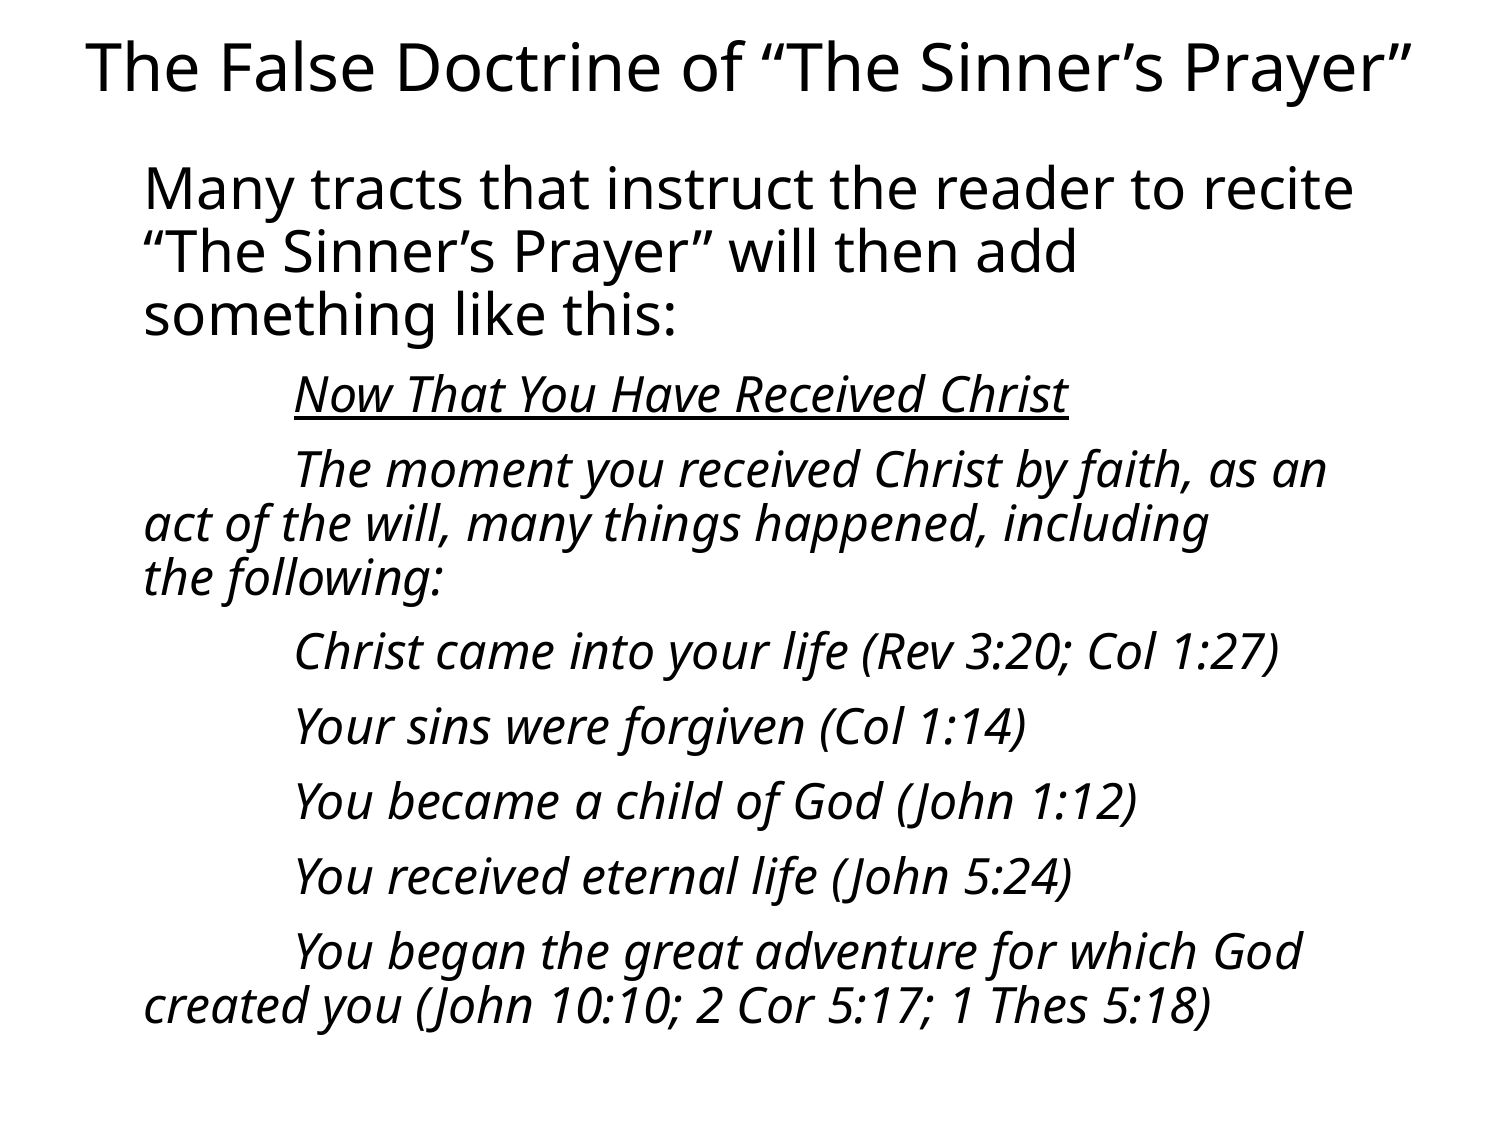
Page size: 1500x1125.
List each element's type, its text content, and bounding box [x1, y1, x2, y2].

title The False Doctrine of “The Sinner’s Prayer” [20, 22, 1480, 114]
subtitle Many tracts that instruct the reader to recite “The Sinner’s Prayer” will then add something like this: Now That You Have Received Christ The moment you received Christ by faith, as an act of the will, many things happened, including the following: Christ came into your life (Rev 3:20; Col 1:27) Your sins were forgiven (Col 1:14) You became a child of God (John 1:12) You received eternal life (John 5:24) You began the great adventure for which God created you (John 10:10; 2 Cor 5:17; 1 Thes 5:18) [128, 152, 1387, 1044]
